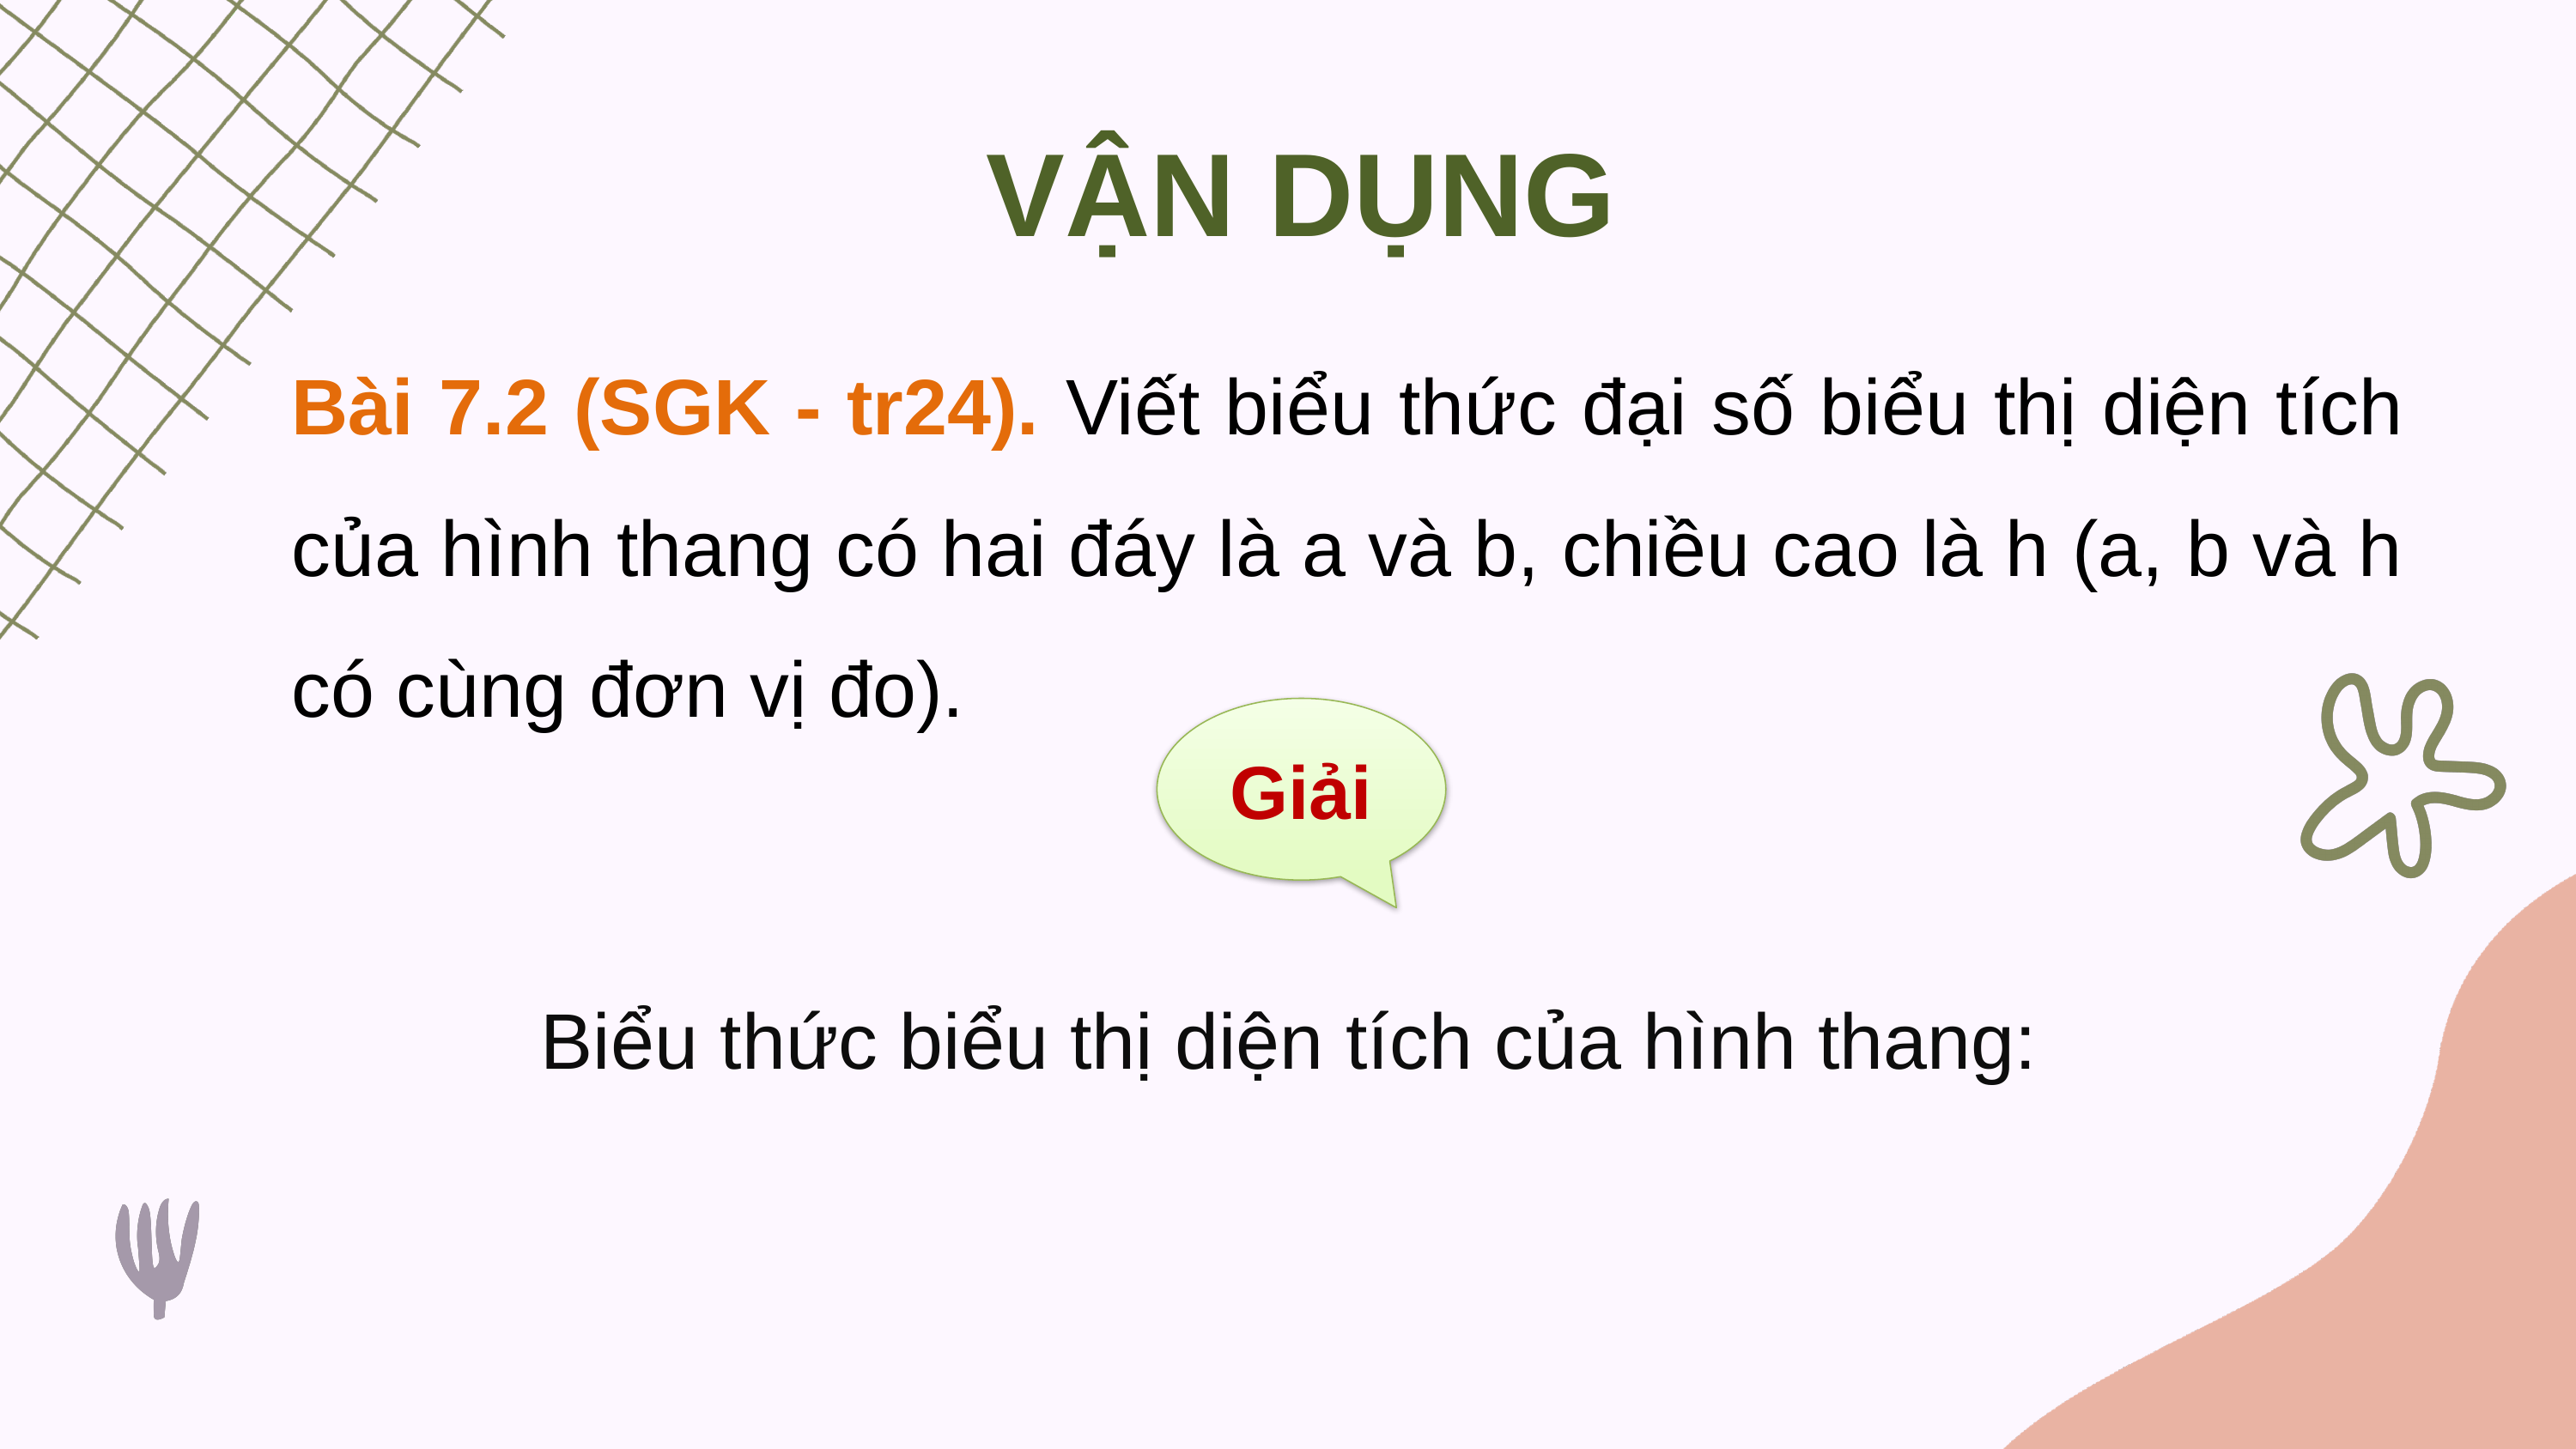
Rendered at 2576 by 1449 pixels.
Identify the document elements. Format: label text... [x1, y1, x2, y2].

text_box Giải [1156, 697, 1447, 909]
text_box VẬN DỤNG [729, 92, 1874, 260]
picture [0, 0, 530, 683]
picture [1846, 670, 2576, 1449]
text_box Bài 7.2 (SGK - tr24). Viết biểu thức đại số biểu thị diện tích của hình thang có hai đáy là a và b, chiều cao là h (a, b và h có cùng đơn vị đo). [278, 302, 2419, 740]
picture [110, 1197, 200, 1322]
